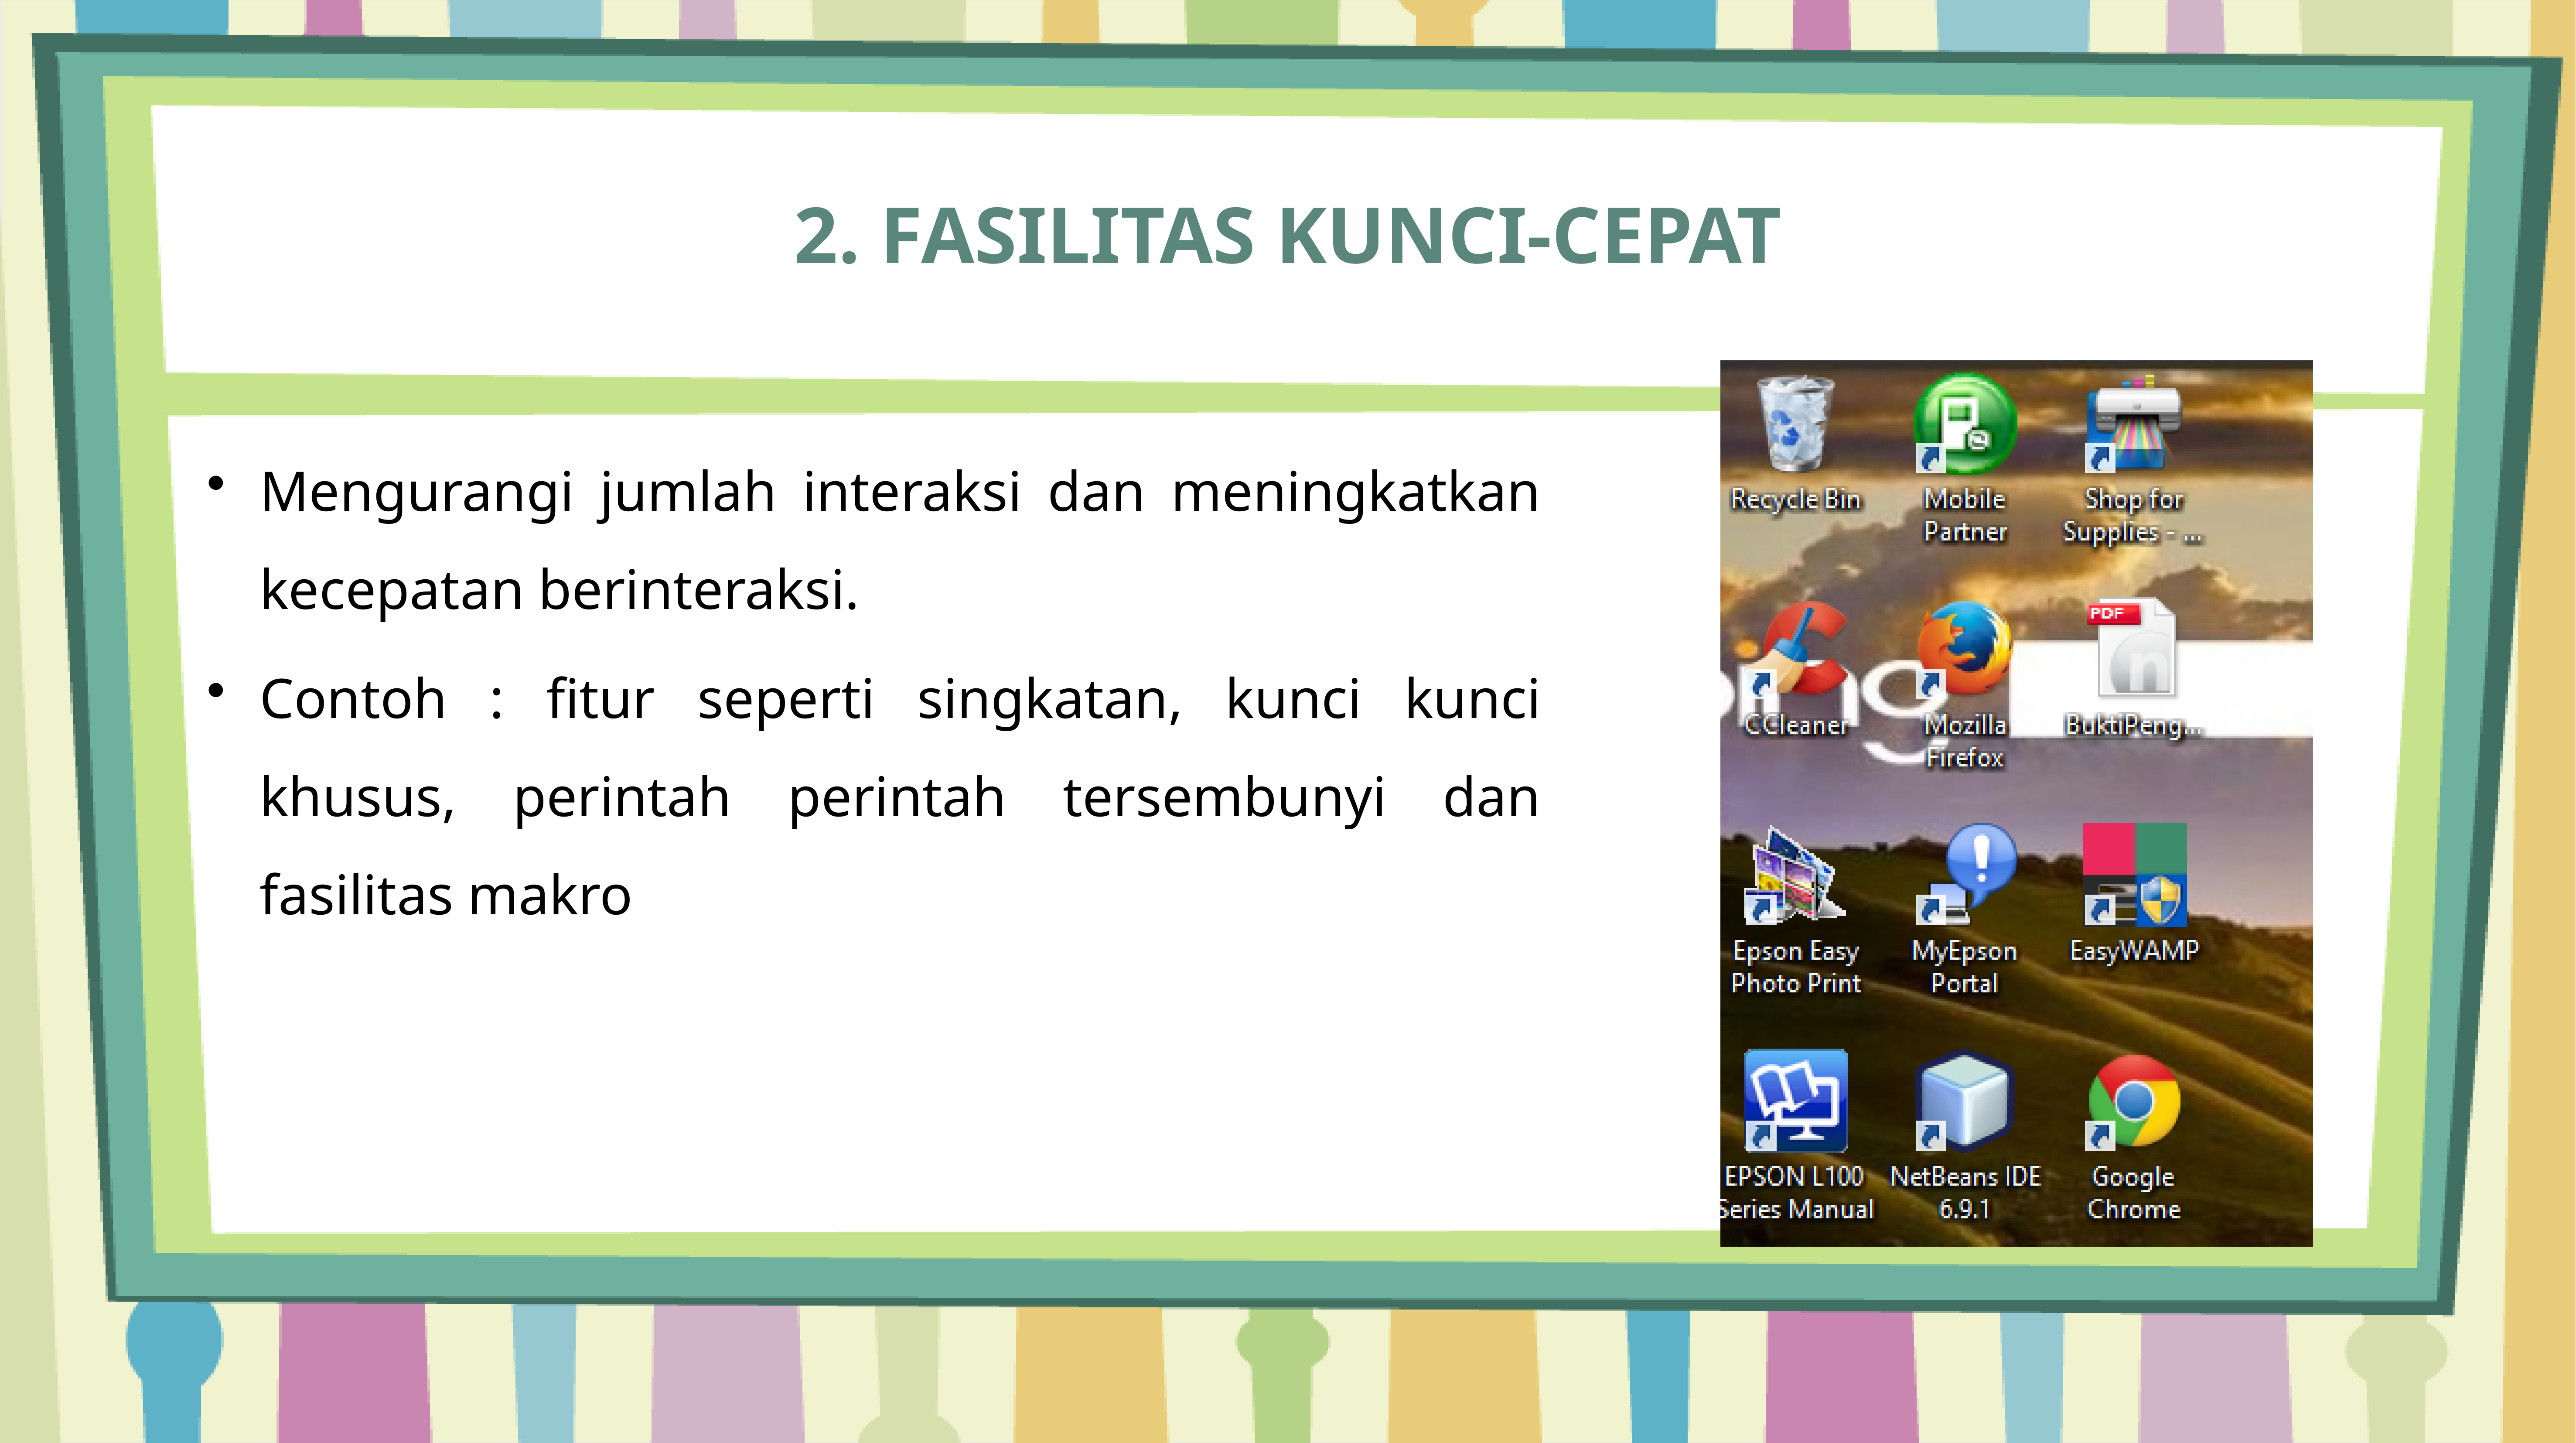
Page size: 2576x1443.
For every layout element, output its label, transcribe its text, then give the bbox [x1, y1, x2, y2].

picture [0, 0, 2576, 1443]
list Mengurangi jumlah interaksi dan meningkatkan kecepatan berinteraksi. Contoh : fitur seperti singkatan, kunci kunci khusus, perintah perintah tersembunyi dan fasilitas makro [193, 417, 1556, 1289]
title 2. FASILITAS KUNCI-CEPAT [129, 112, 2447, 353]
